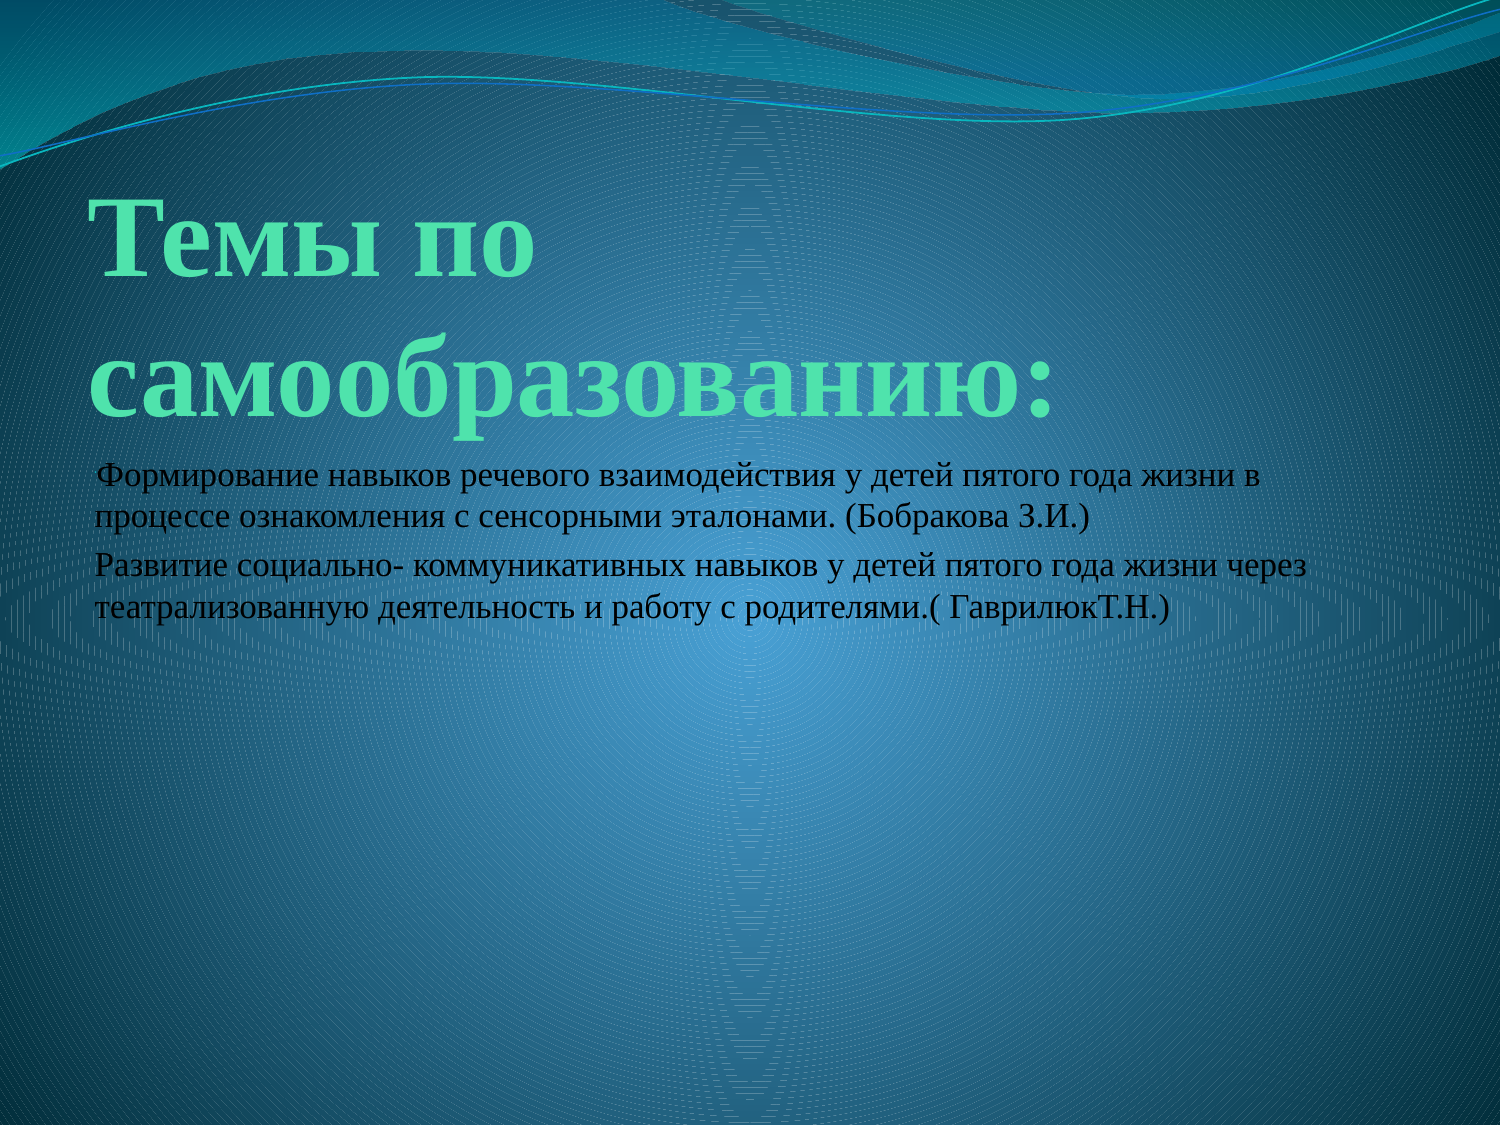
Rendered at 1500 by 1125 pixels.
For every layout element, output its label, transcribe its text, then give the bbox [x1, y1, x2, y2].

title Темы по самообразованию: [86, 216, 1362, 440]
list Формирование навыков речевого взаимодействия у детей пятого года жизни в процессе ознакомления с сенсорными эталонами. (Бобракова З.И.) Развитие социально- коммуникативных навыков у детей пятого года жизни через театрализованную деятельность и работу с родителями.( ГаврилюкТ.Н.) [86, 443, 1362, 692]
